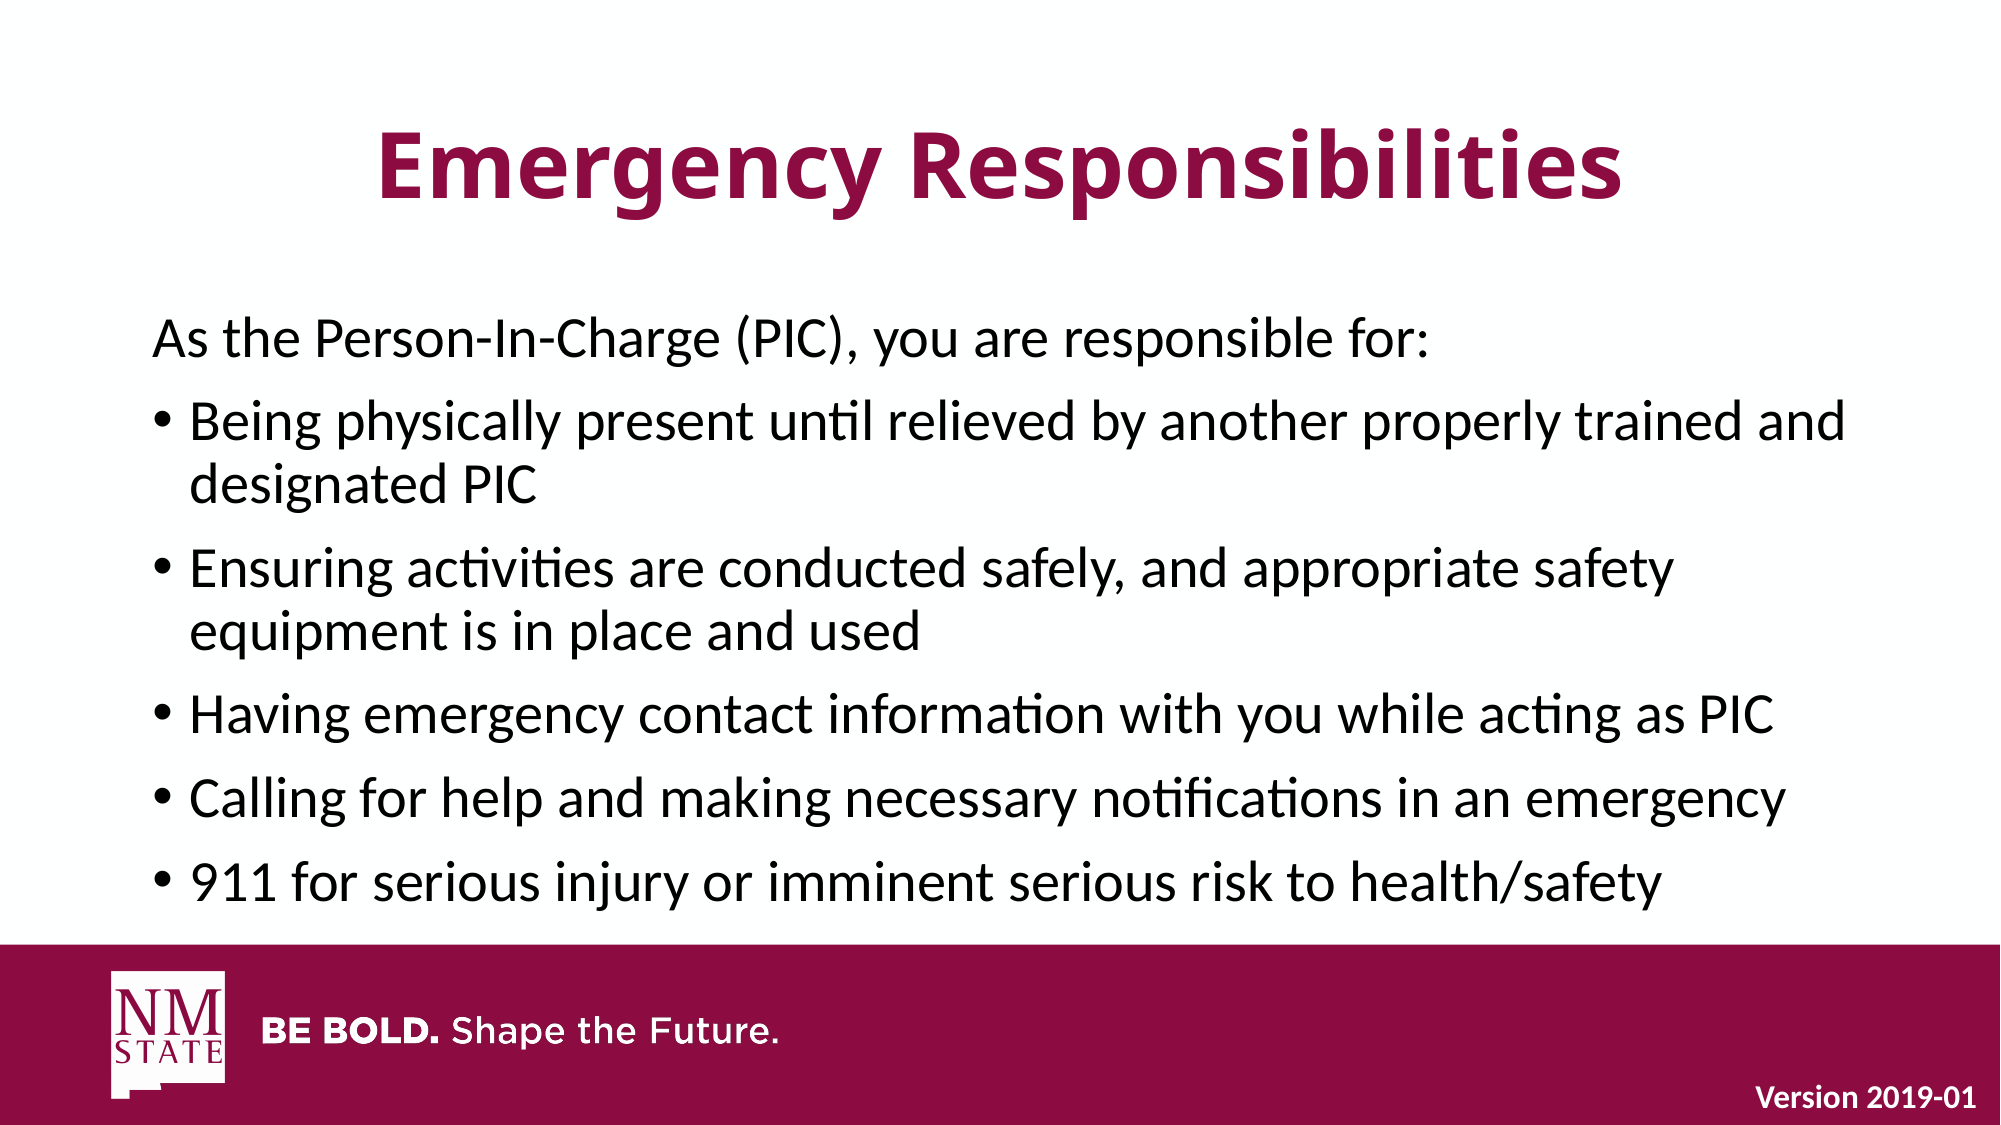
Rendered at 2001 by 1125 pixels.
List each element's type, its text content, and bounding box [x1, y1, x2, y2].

title Emergency Responsibilities [137, 59, 1863, 278]
picture [111, 971, 225, 1099]
text_box Version 2019-01 [1740, 1067, 1993, 1123]
picture [261, 997, 778, 1072]
list As the Person-In-Charge (PIC), you are responsible for: Being physically present until relieved by another properly trained and designated PIC Ensuring activities are conducted safely, and appropriate safety equipment is in place and used Having emergency contact information with you while acting as PIC Calling for help and making necessary notifications in an emergency 911 for serious injury or imminent serious risk to health/safety [137, 299, 1895, 943]
